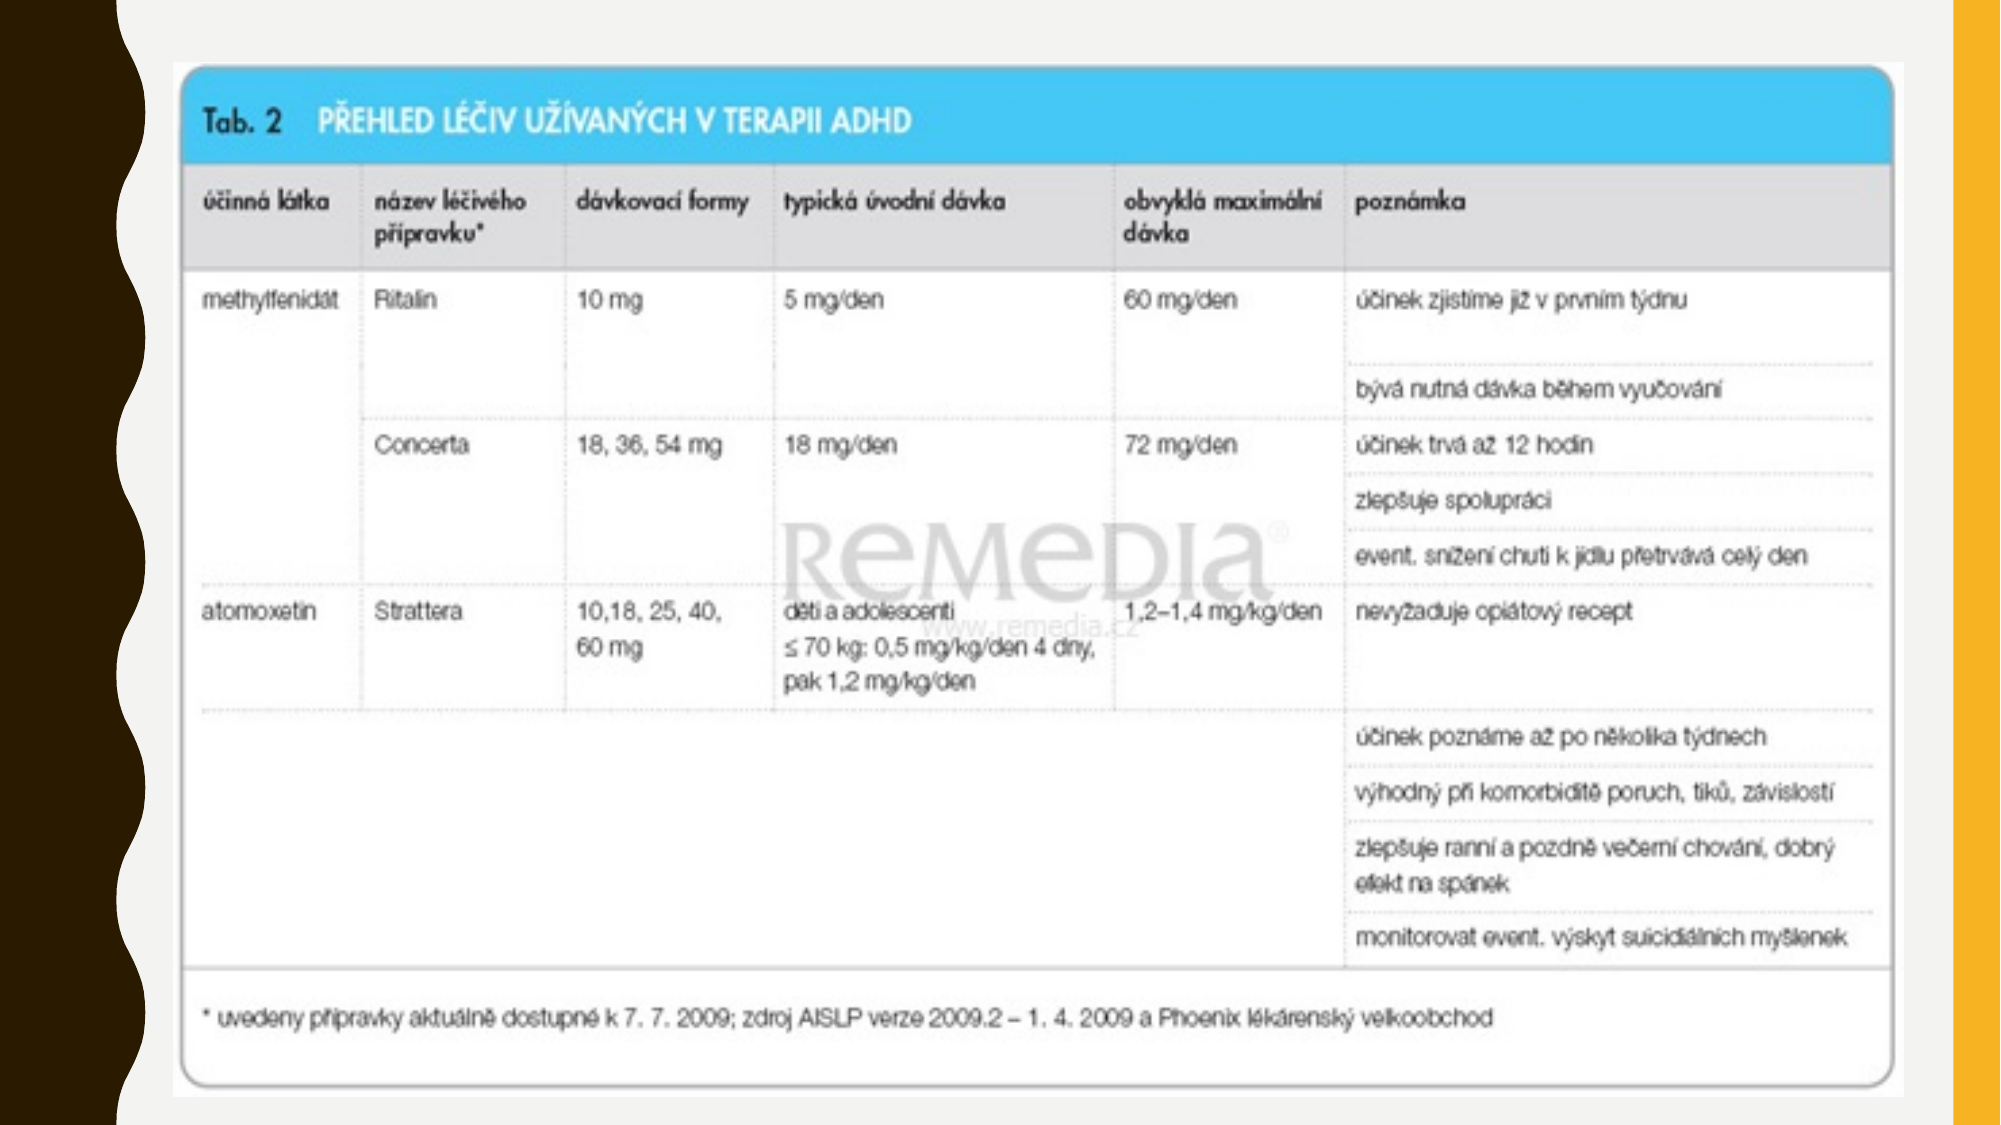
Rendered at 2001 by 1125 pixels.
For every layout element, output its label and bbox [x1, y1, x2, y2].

list [173, 62, 1904, 1097]
